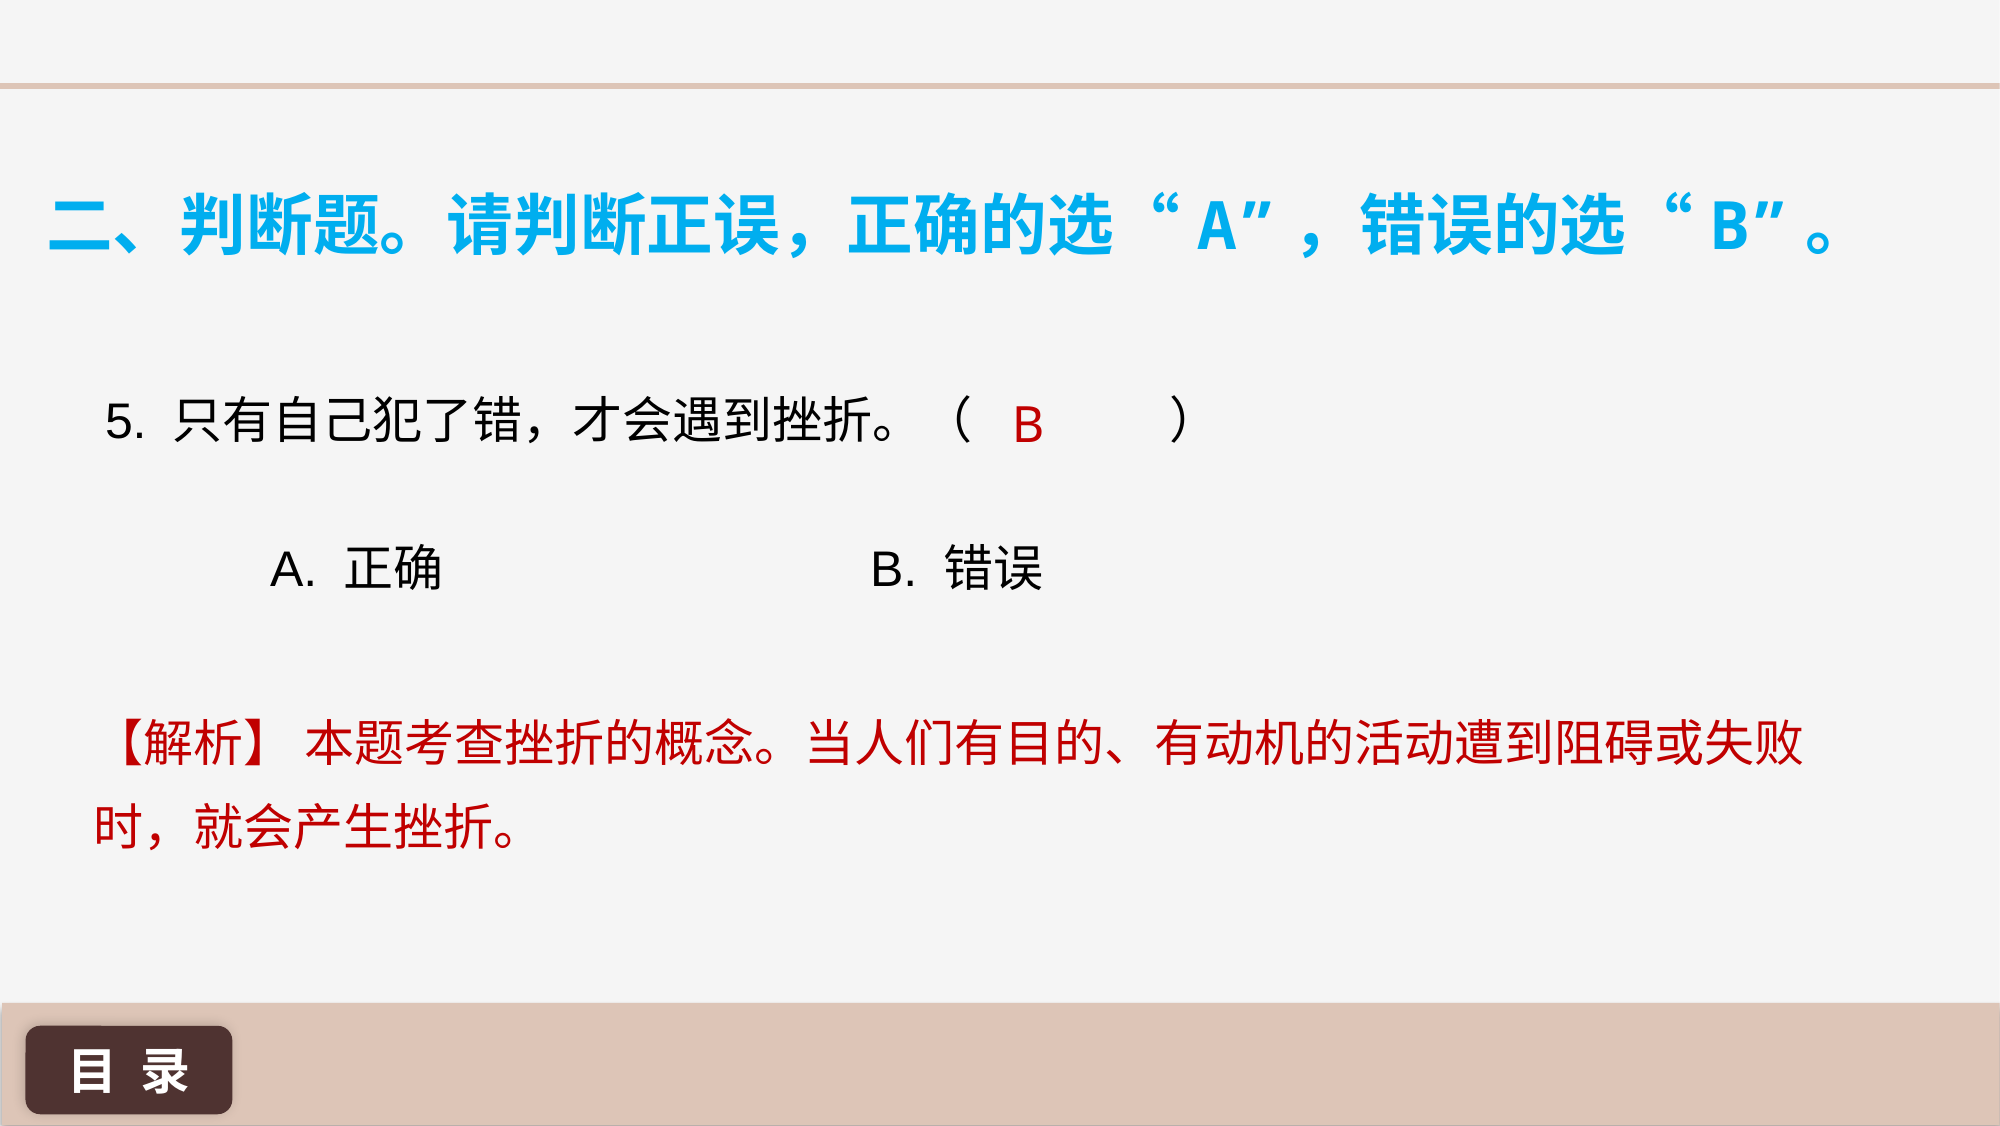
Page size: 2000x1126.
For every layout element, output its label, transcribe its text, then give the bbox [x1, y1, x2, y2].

text_box B [952, 361, 1104, 452]
text_box 二、判断题。请判断正误，正确的选“A”，错误的选“B”。 [31, 175, 1926, 271]
text_box 【解析】 本题考查挫折的概念。当人们有目的、有动机的活动遭到阻碍或失败时，就会产生挫折。 [78, 680, 1867, 868]
text_box 5. 只有自己犯了错，才会遇到挫折。（ ） [90, 361, 1904, 456]
text_box A. 正确 B. 错误 [255, 509, 1922, 604]
